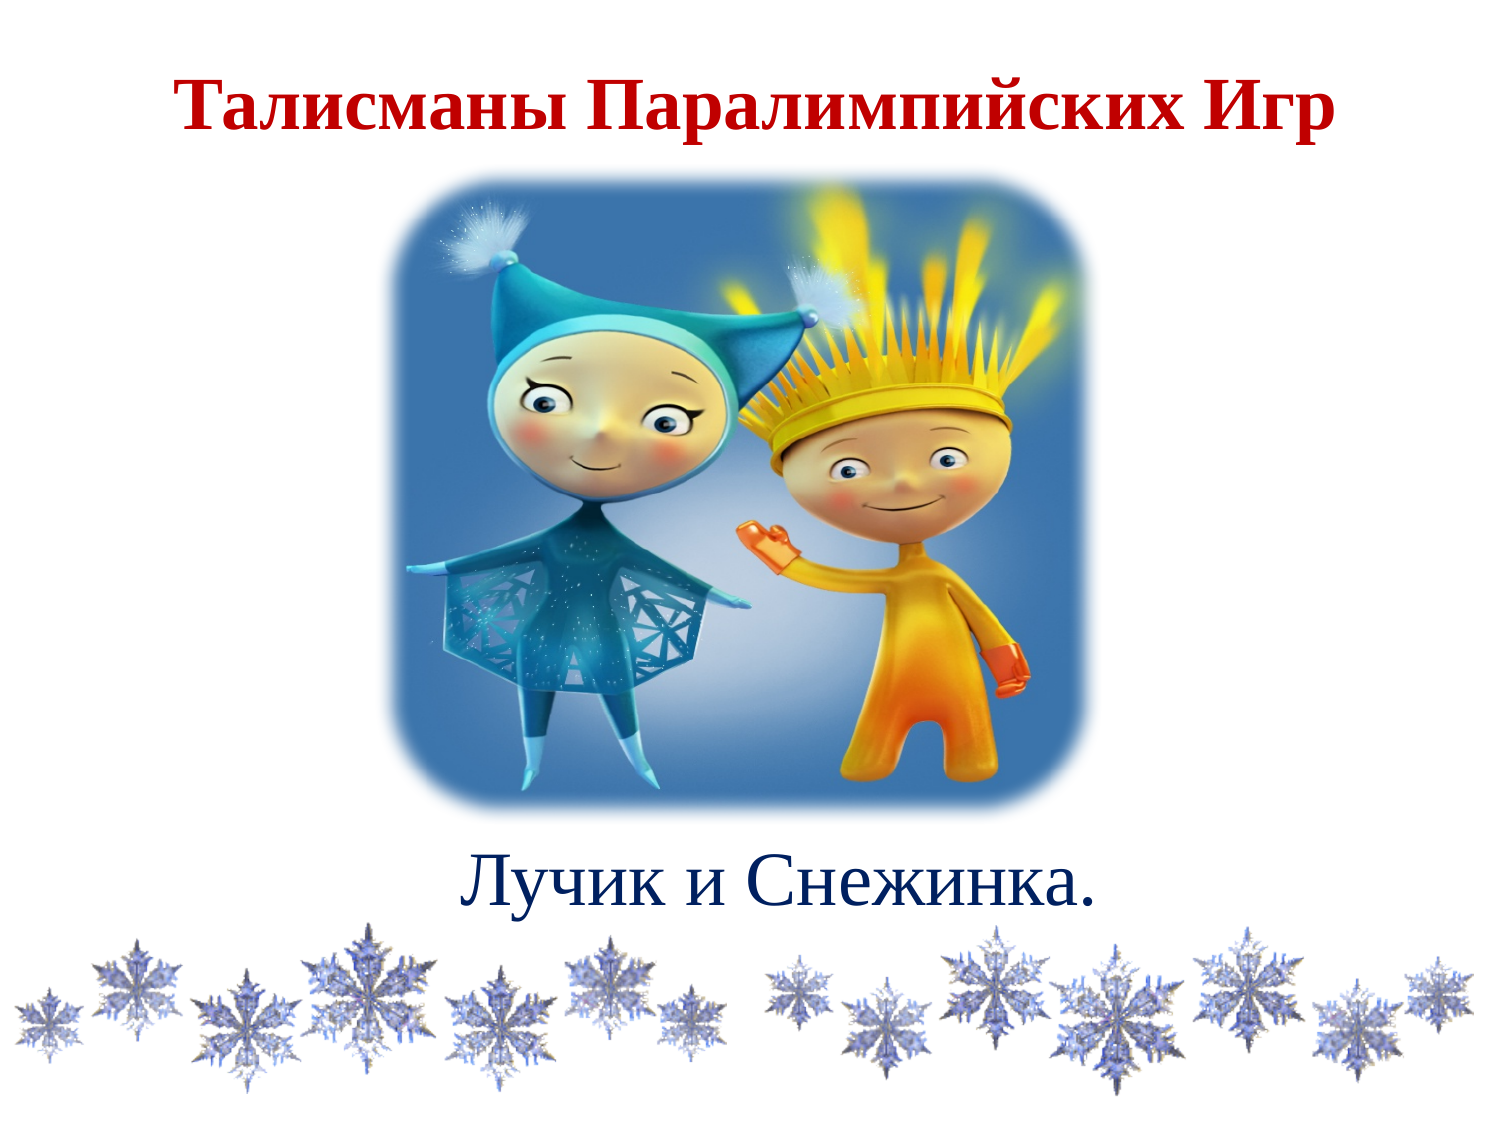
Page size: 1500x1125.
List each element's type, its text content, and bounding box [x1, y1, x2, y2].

list Лучик и Снежинка. [222, 820, 1336, 929]
picture [374, 163, 1102, 825]
text_box Талисманы Паралимпийских Игр [158, 46, 1354, 152]
picture [0, 913, 727, 1094]
picture [749, 925, 1474, 1106]
